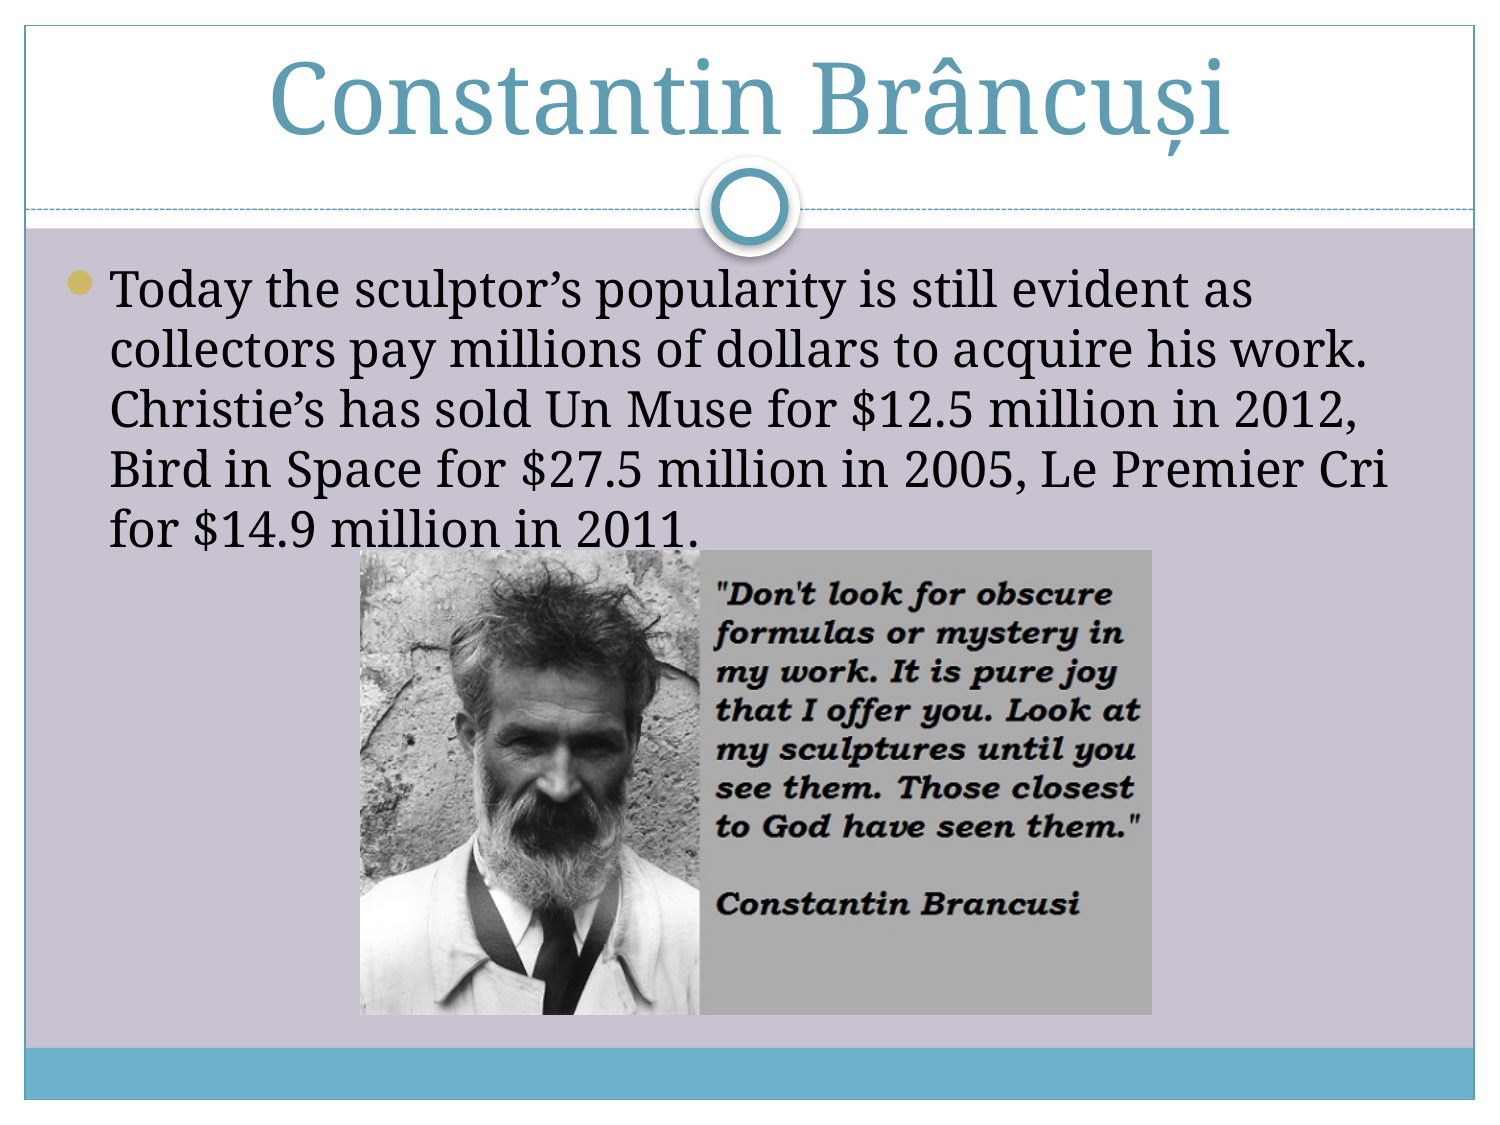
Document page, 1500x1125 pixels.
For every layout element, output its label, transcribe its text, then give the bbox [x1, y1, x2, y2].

title Constantin Brâncuși [49, 37, 1450, 162]
picture [359, 550, 1152, 1016]
list Today the sculptor’s popularity is still evident as collectors pay millions of dollars to acquire his work. Christie’s has sold Un Muse for $12.5 million in 2012, Bird in Space for $27.5 million in 2005, Le Premier Cri for $14.9 million in 2011. [49, 250, 1445, 1001]
